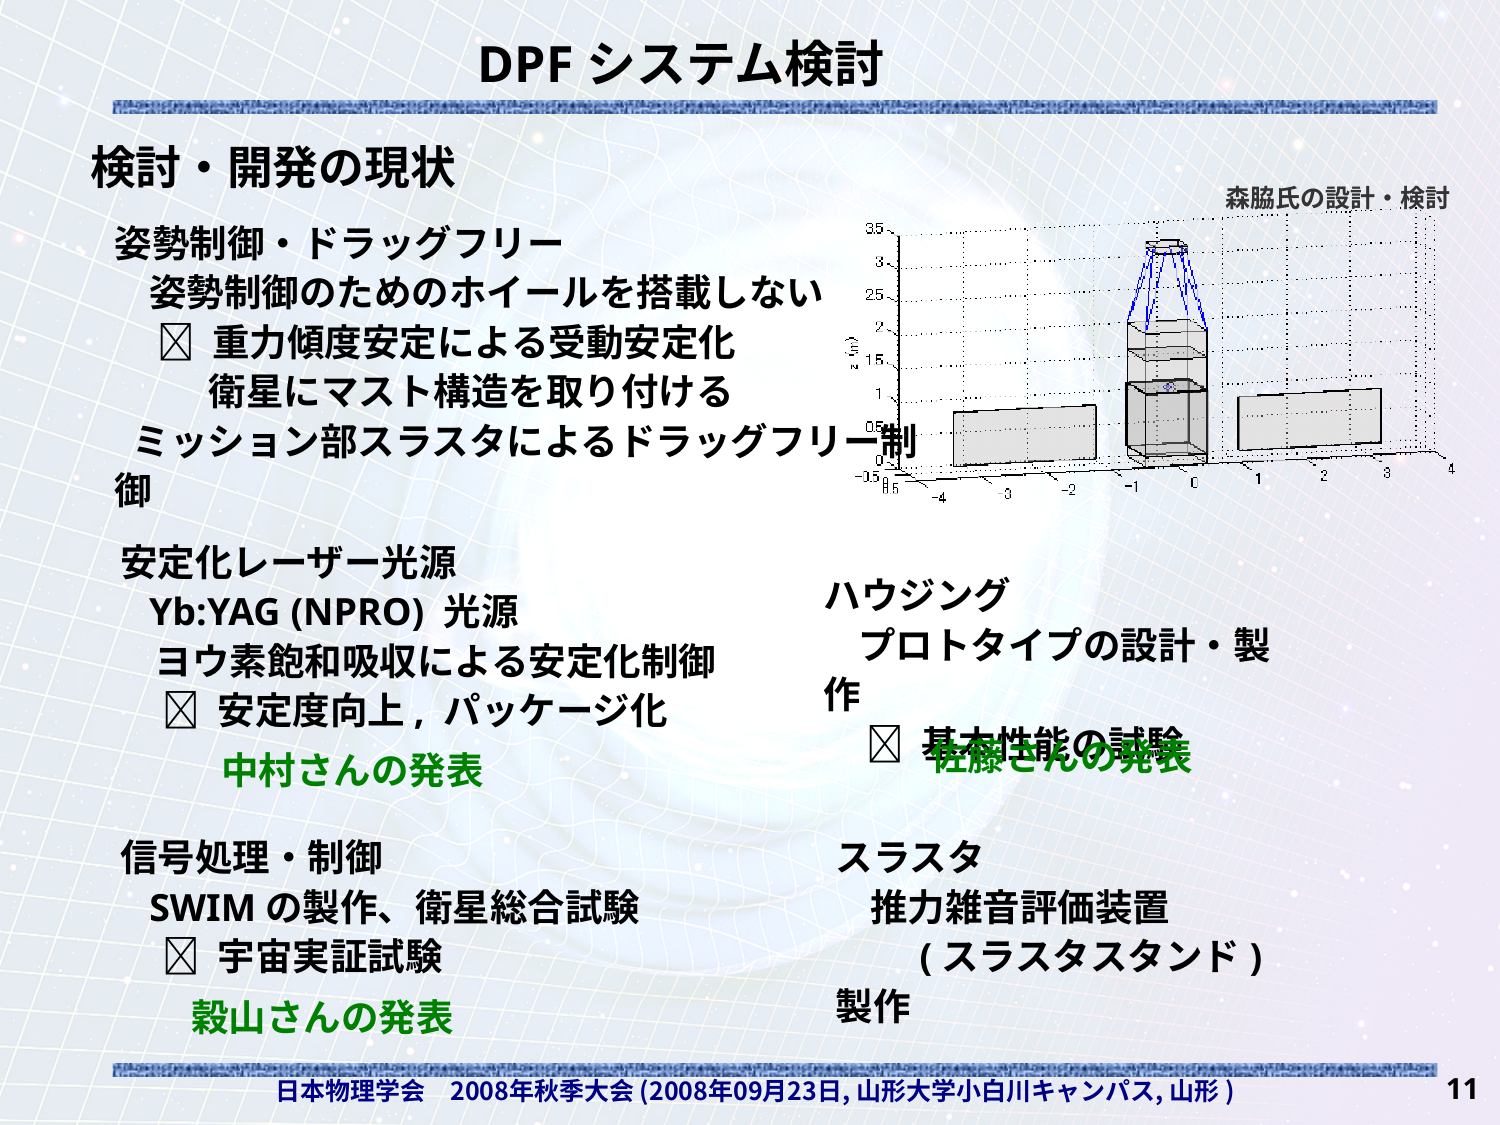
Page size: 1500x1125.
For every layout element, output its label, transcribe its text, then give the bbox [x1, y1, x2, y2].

picture [832, 192, 1459, 504]
text_box 姿勢制御・ドラッグフリー 姿勢制御のためのホイールを搭載しない  重力傾度安定による受動安定化 衛星にマスト構造を取り付ける ミッション部スラスタによるドラッグフリー制御 [100, 207, 951, 520]
text_box 佐藤さんの発表 [915, 725, 1270, 786]
list 検討・開発の現状 [74, 125, 1452, 1059]
picture [112, 100, 1438, 114]
footer 日本物理学会 2008年秋季大会 (2008年09月23日, 山形大学小白川キャンパス, 山形 ) [40, 1070, 1471, 1120]
slide_number 11 [1381, 1079, 1495, 1118]
text_box ハウジング プロトタイプの設計・製作  基本性能の試験 [809, 560, 1317, 774]
text_box 信号処理・制御 SWIMの製作、衛星総合試験  宇宙実証試験 [105, 822, 739, 986]
text_box 安定化レーザー光源 Yb:YAG (NPRO) 光源 ヨウ素飽和吸収による安定化制御  安定度向上, パッケージ化 [105, 527, 916, 740]
text_box 森脇氏の設計・検討 [1210, 174, 1483, 220]
text_box 穀山さんの発表 [176, 986, 531, 1047]
text_box 中村さんの発表 [206, 739, 561, 800]
picture [112, 1063, 1438, 1070]
title DPFシステム検討 [137, 10, 1226, 103]
text_box スラスタ 推力雑音評価装置 (スラスタスタンド) 製作 [820, 822, 1329, 1036]
